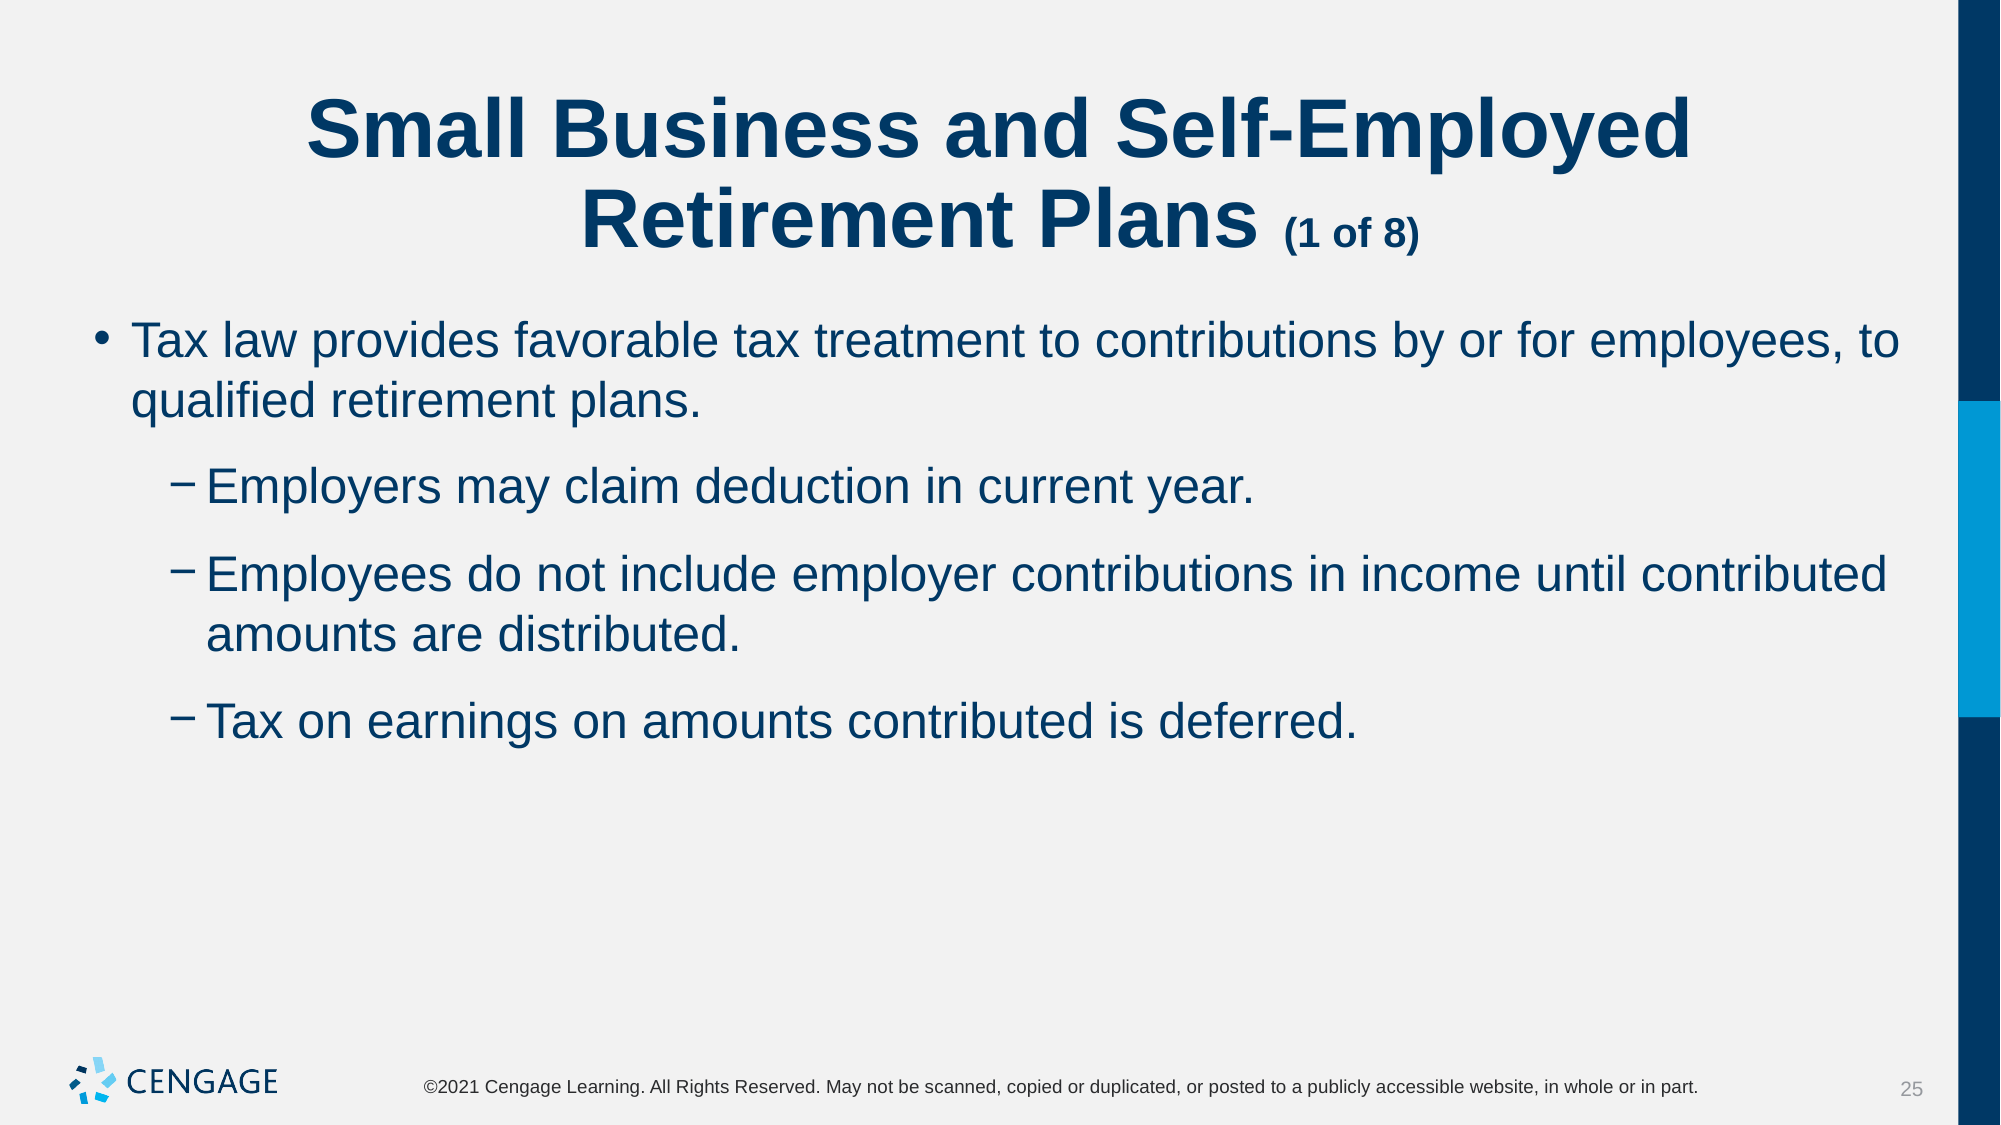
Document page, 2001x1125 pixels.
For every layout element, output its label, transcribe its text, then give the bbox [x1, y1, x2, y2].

picture [69, 1057, 277, 1104]
list Tax law provides favorable tax treatment to contributions by or for employees, to qualified retirement plans. Employers may claim deduction in current year. Employees do not include employer contributions in income until contributed amounts are distributed. Tax on earnings on amounts contributed is deferred. [78, 299, 1923, 1014]
title Small Business and Self-Employed Retirement Plans (1 of 8) [78, 77, 1923, 278]
